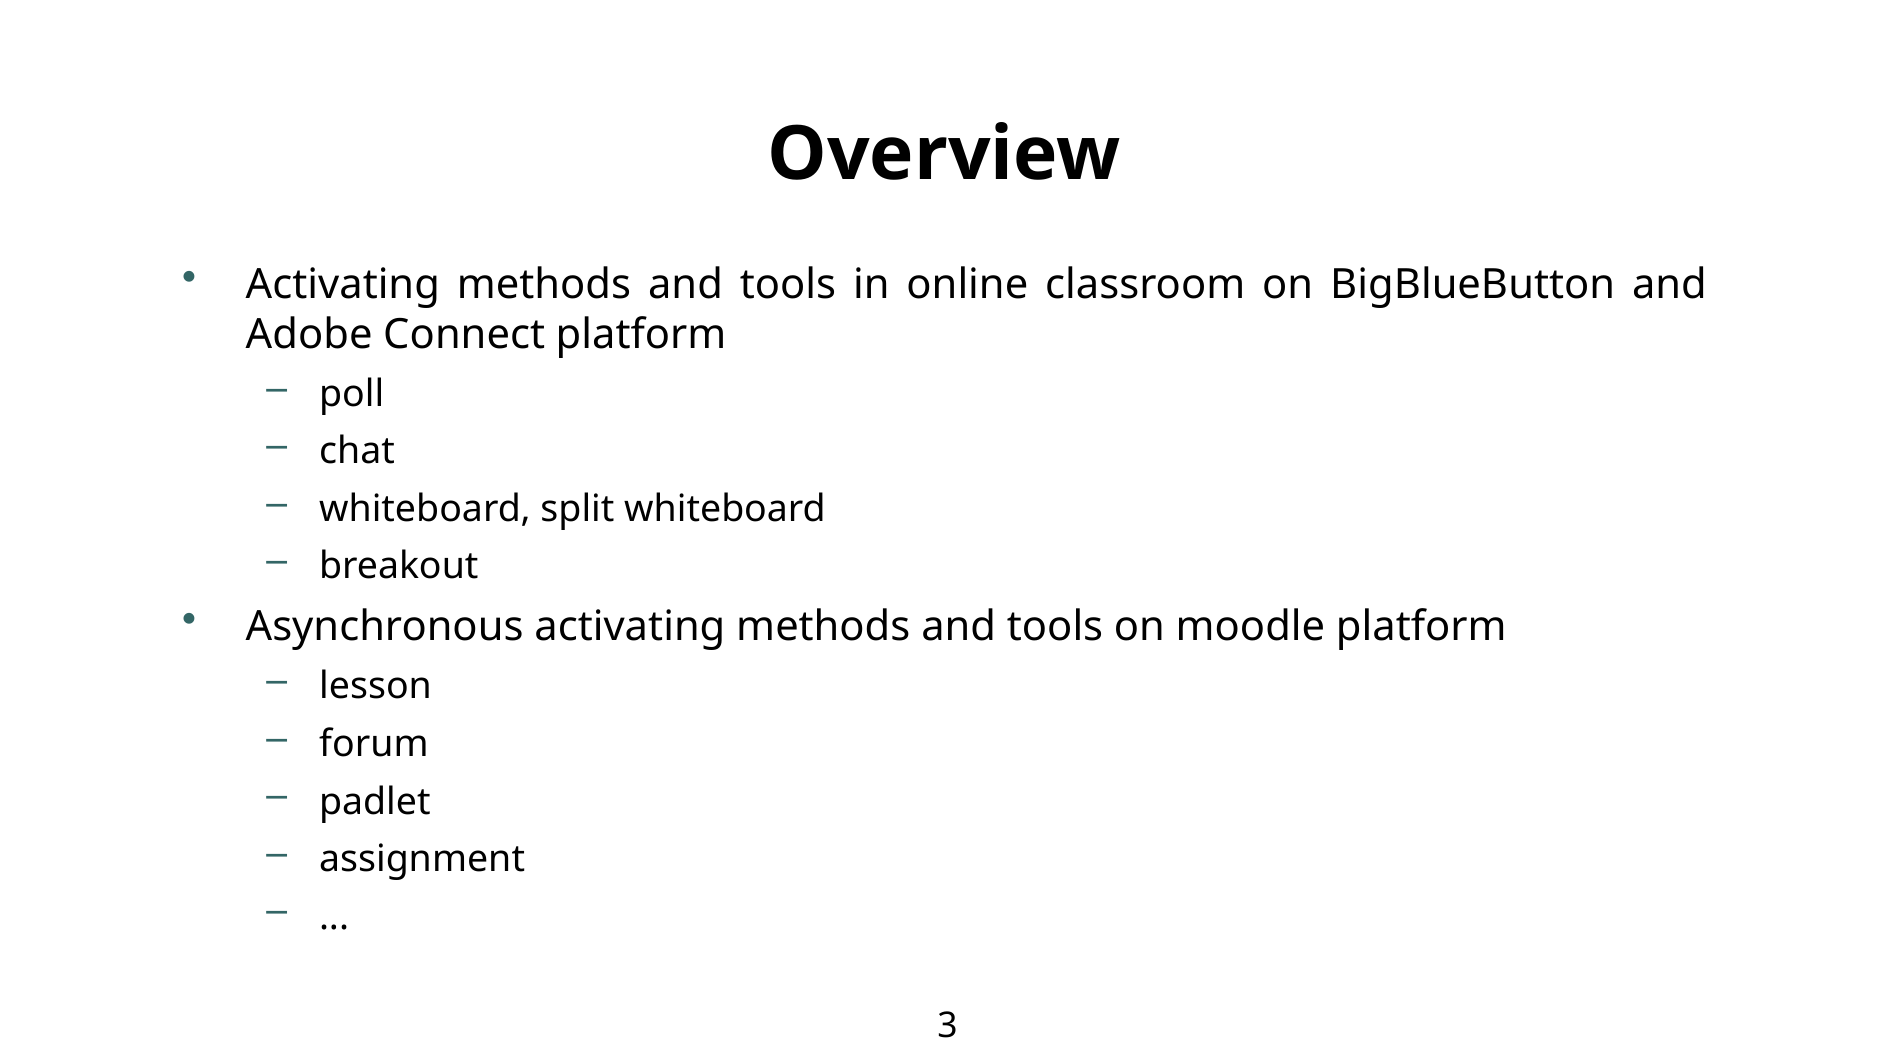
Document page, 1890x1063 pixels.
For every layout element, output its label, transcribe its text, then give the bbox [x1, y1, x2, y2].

slide_number 3 [726, 991, 1168, 1028]
list Activating methods and tools in online classroom on BigBlueButton and Adobe Connect platform poll chat whiteboard, split whiteboard breakout Asynchronous activating methods and tools on moodle platform lesson forum padlet assignment ... [165, 247, 1725, 950]
title Overview [154, 61, 1734, 239]
